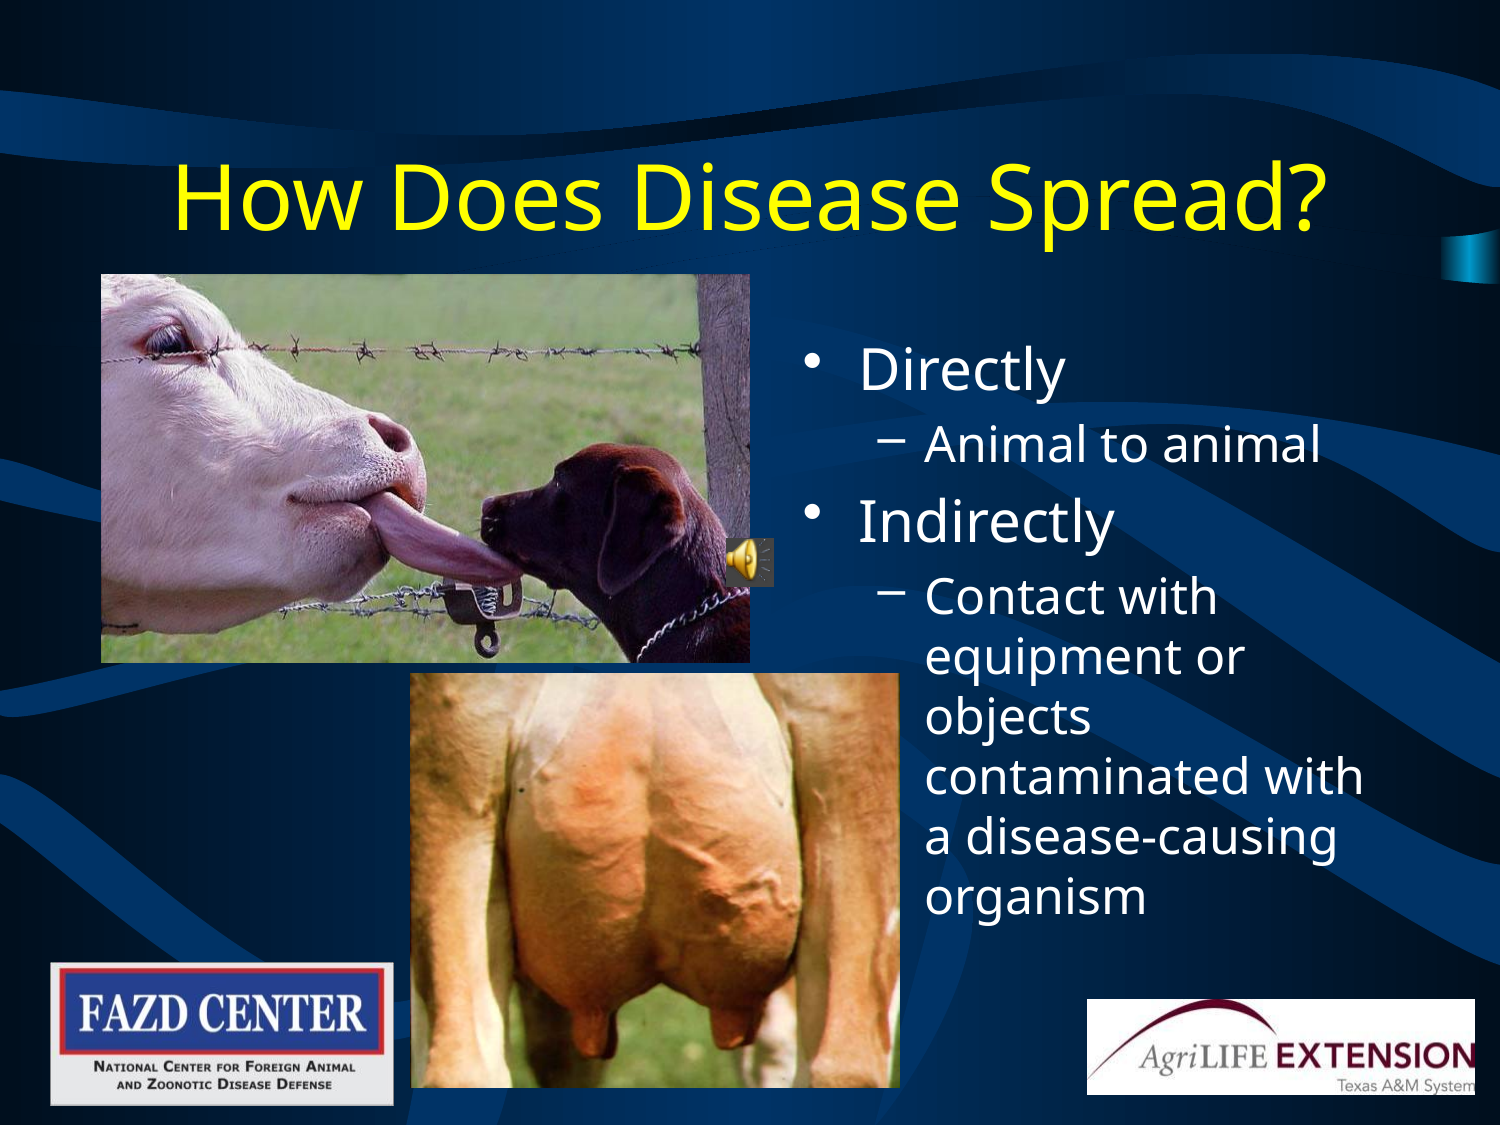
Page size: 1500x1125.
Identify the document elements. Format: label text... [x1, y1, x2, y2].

picture [409, 673, 901, 1088]
picture [1087, 999, 1475, 1095]
list Directly Animal to animal Indirectly Contact with equipment or objects contaminated with a disease-causing organism [787, 324, 1413, 1001]
picture [101, 274, 776, 663]
title How Does Disease Spread? [112, 99, 1388, 288]
picture [50, 962, 394, 1106]
